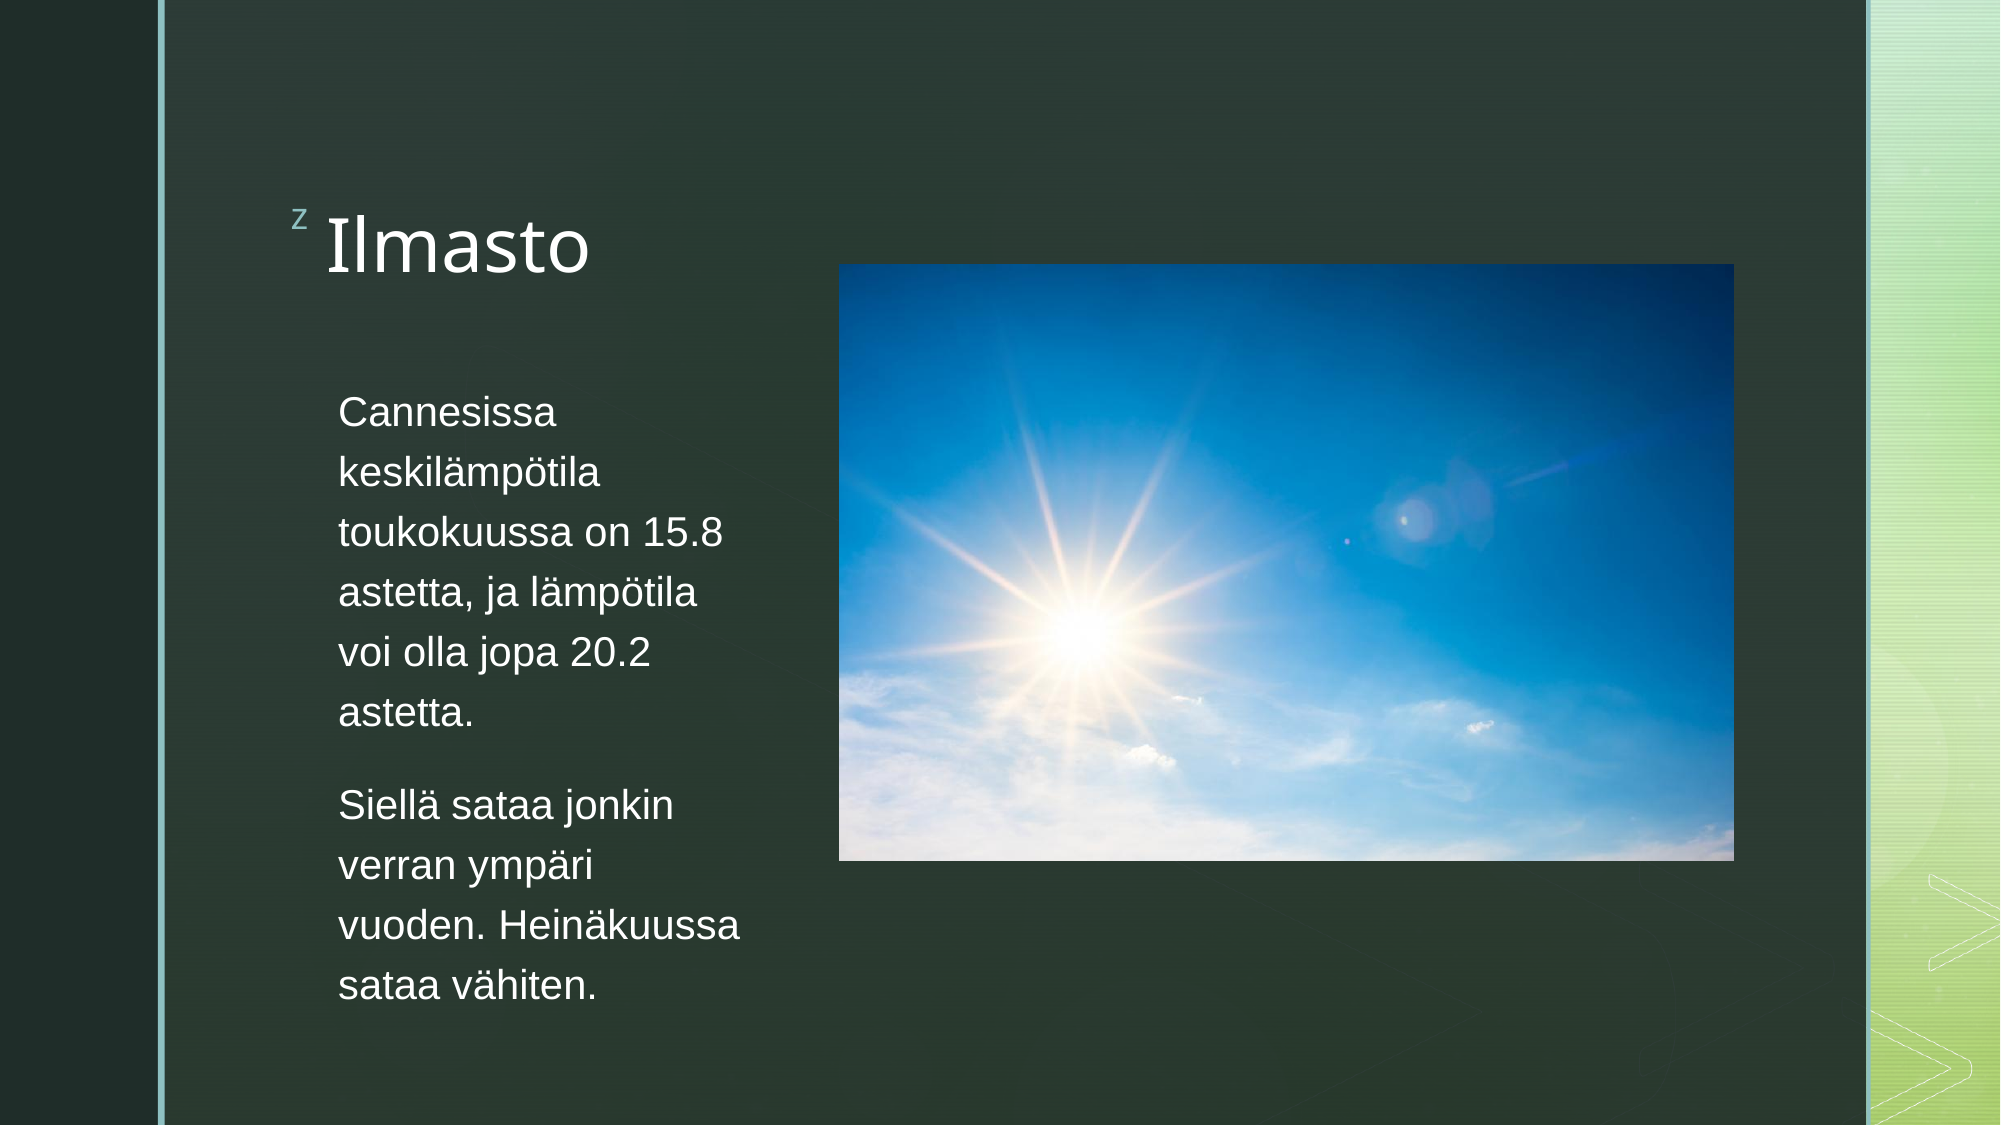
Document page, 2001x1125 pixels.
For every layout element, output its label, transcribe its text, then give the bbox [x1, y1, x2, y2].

list Cannesissa keskilämpötila toukokuussa on 15.8 astetta, ja lämpötila voi olla jopa 20.2 astetta. Siellä sataa jonkin verran ympäri vuoden. Heinäkuussa sataa vähiten. [323, 367, 761, 759]
title Ilmasto [311, 113, 772, 297]
picture [1871, 0, 2001, 1125]
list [839, 263, 1734, 861]
